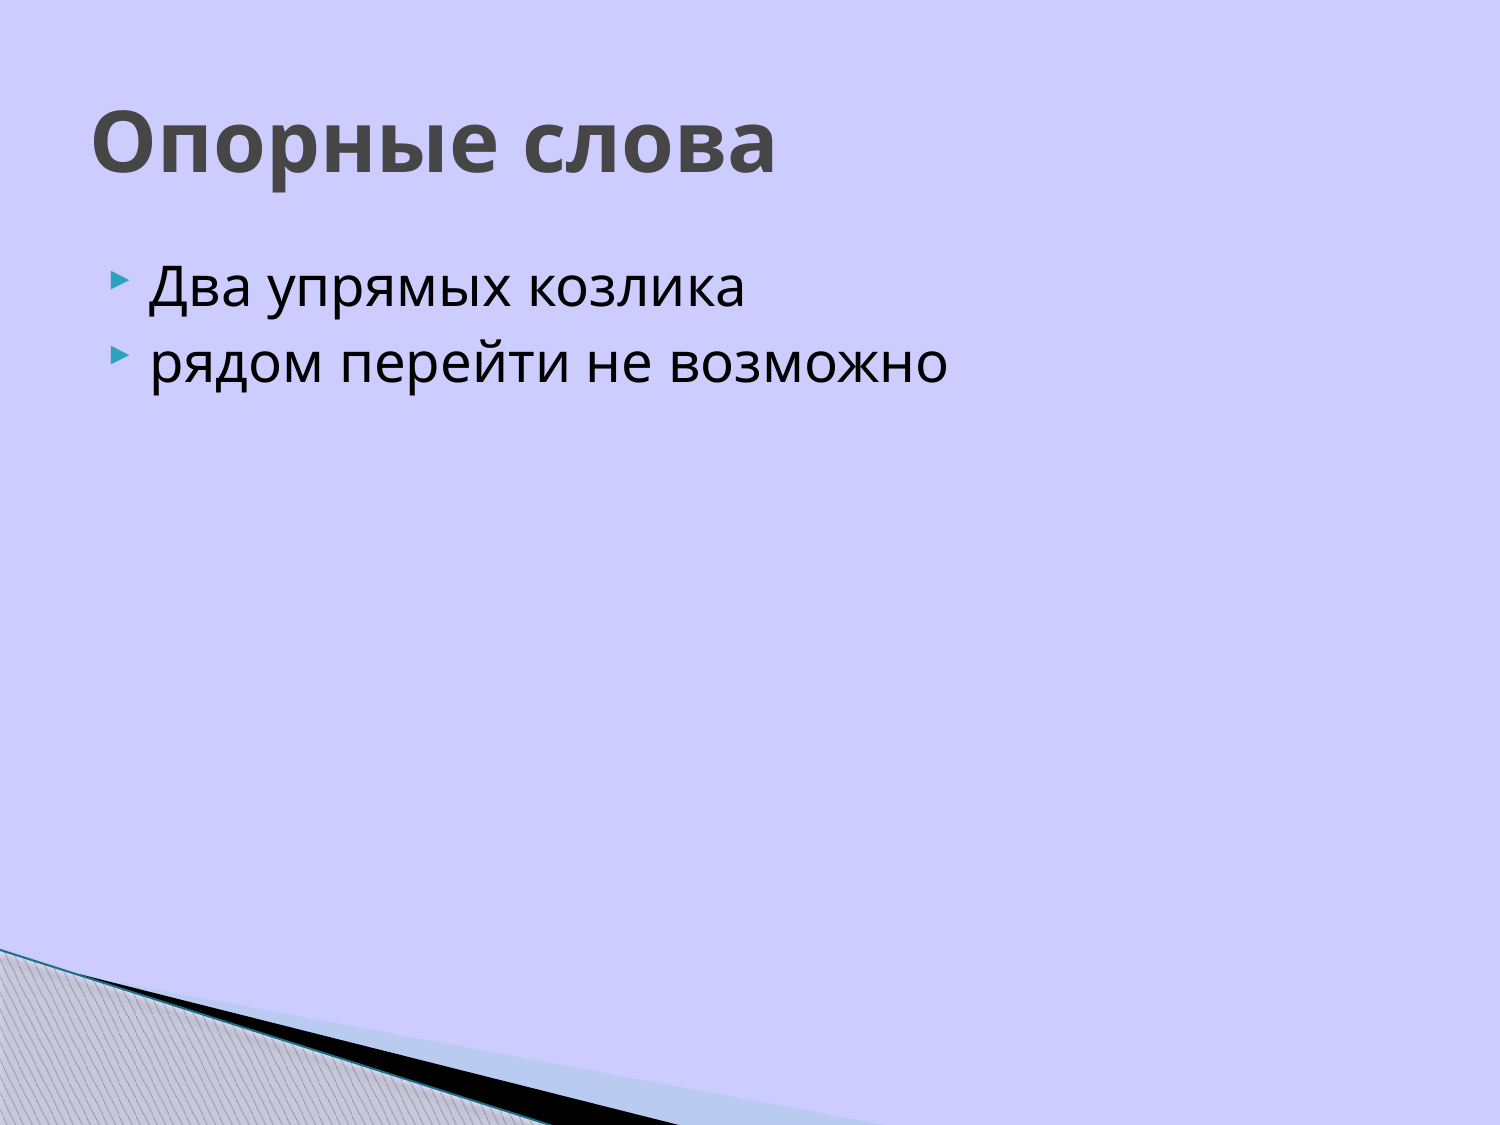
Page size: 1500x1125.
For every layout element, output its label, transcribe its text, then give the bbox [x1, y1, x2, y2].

title Опорные слова [75, 45, 1425, 233]
list Два упрямых козлика рядом перейти не возможно [75, 243, 1425, 986]
